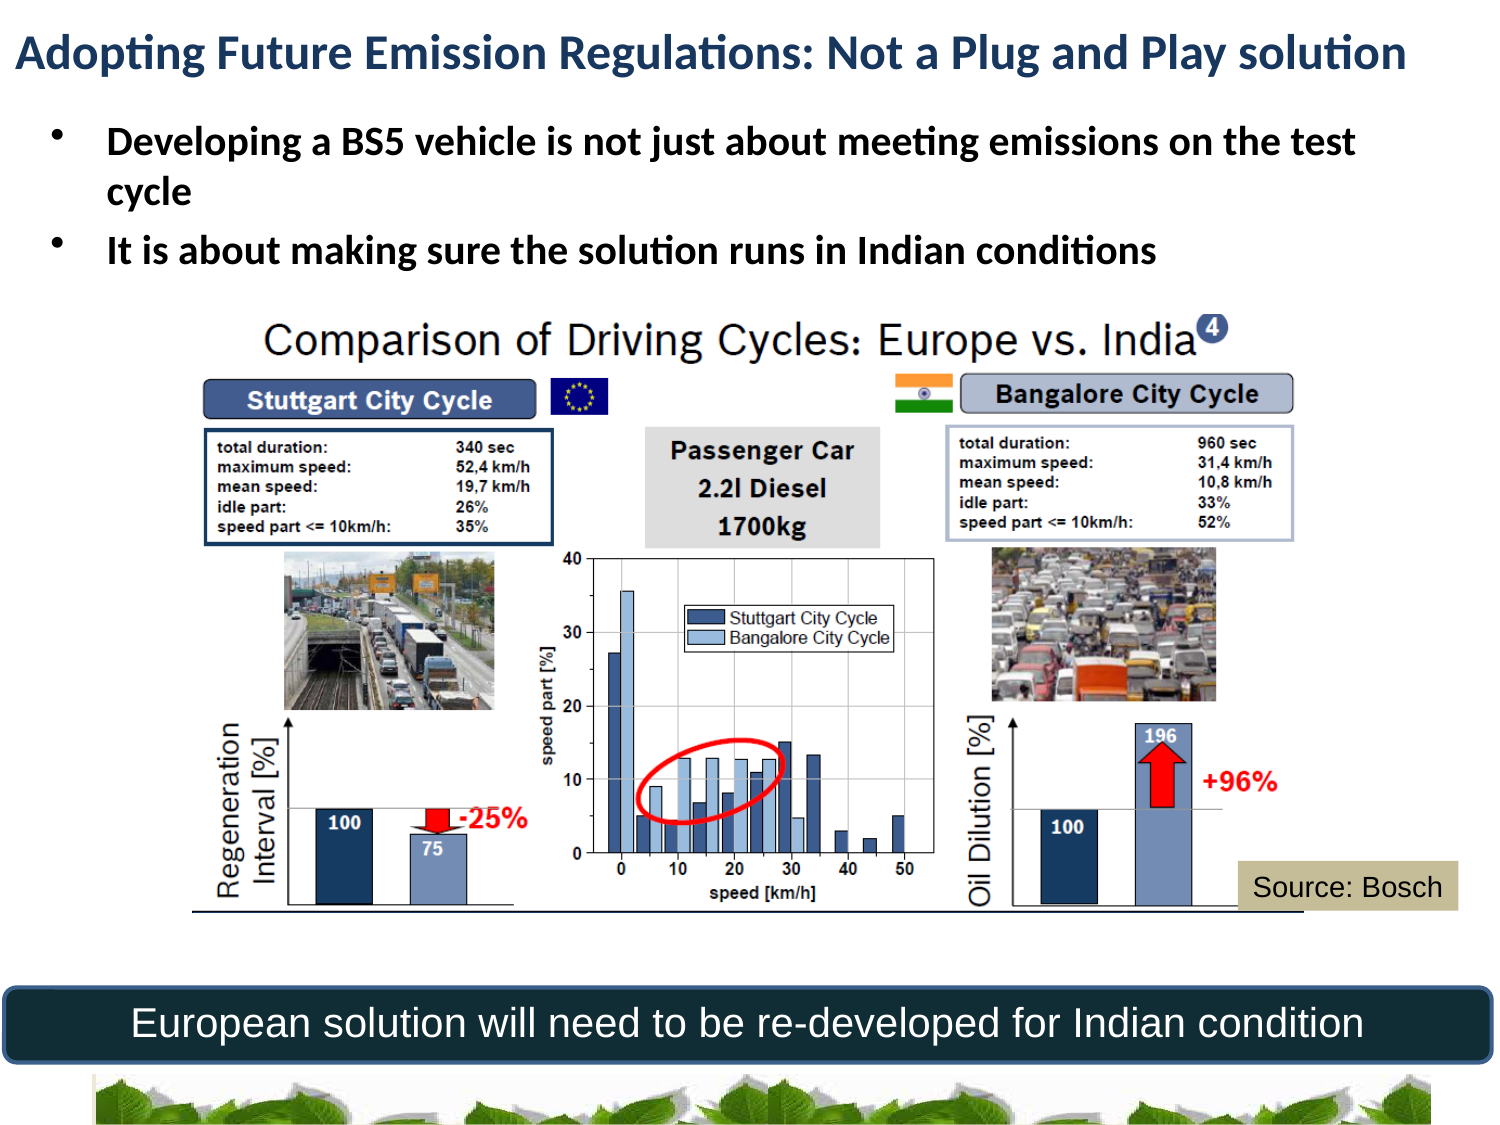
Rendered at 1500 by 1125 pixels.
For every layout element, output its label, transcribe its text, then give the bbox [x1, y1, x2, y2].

list Developing a BS5 vehicle is not just about meeting emissions on the test cycle It is about making sure the solution runs in Indian conditions [35, 106, 1461, 285]
picture [92, 1074, 1431, 1125]
text_box Source: Bosch [1308, 860, 1459, 911]
title Adopting Future Emission Regulations: Not a Plug and Play solution [0, 0, 1500, 100]
text_box European solution will need to be re-developed for Indian condition [1, 985, 1494, 1065]
picture [191, 314, 1304, 913]
